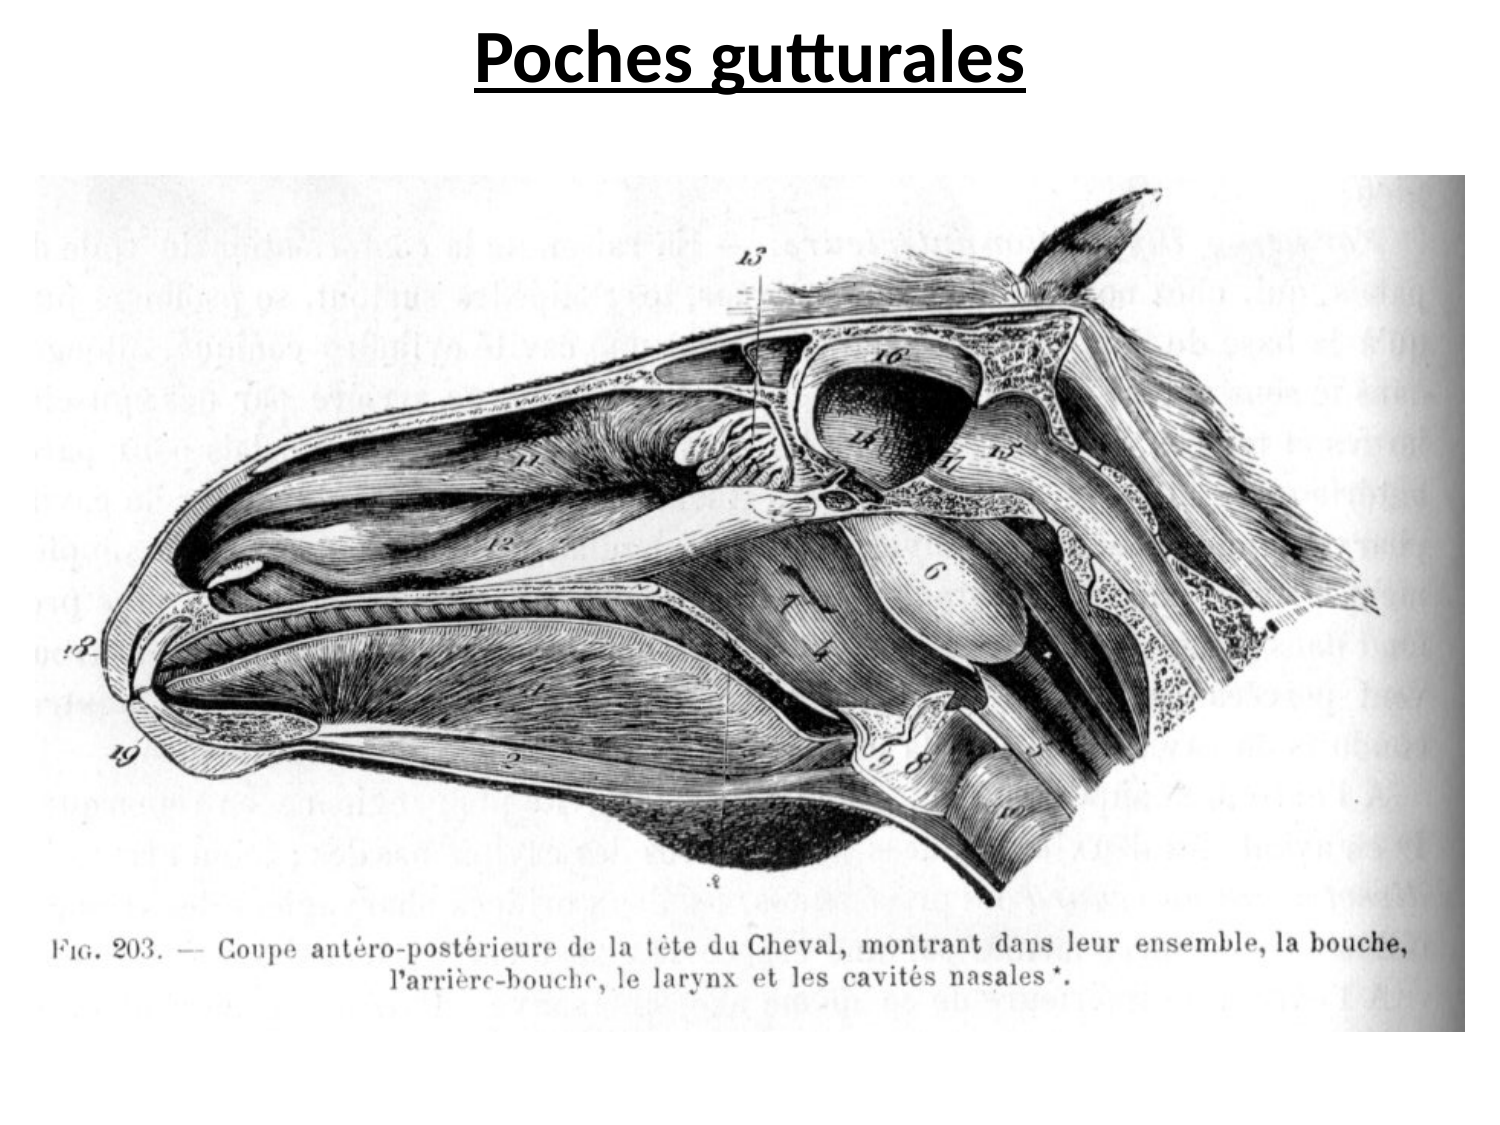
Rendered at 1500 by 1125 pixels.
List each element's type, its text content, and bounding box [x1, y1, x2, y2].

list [34, 175, 1466, 1032]
title Poches gutturales [75, 0, 1425, 106]
